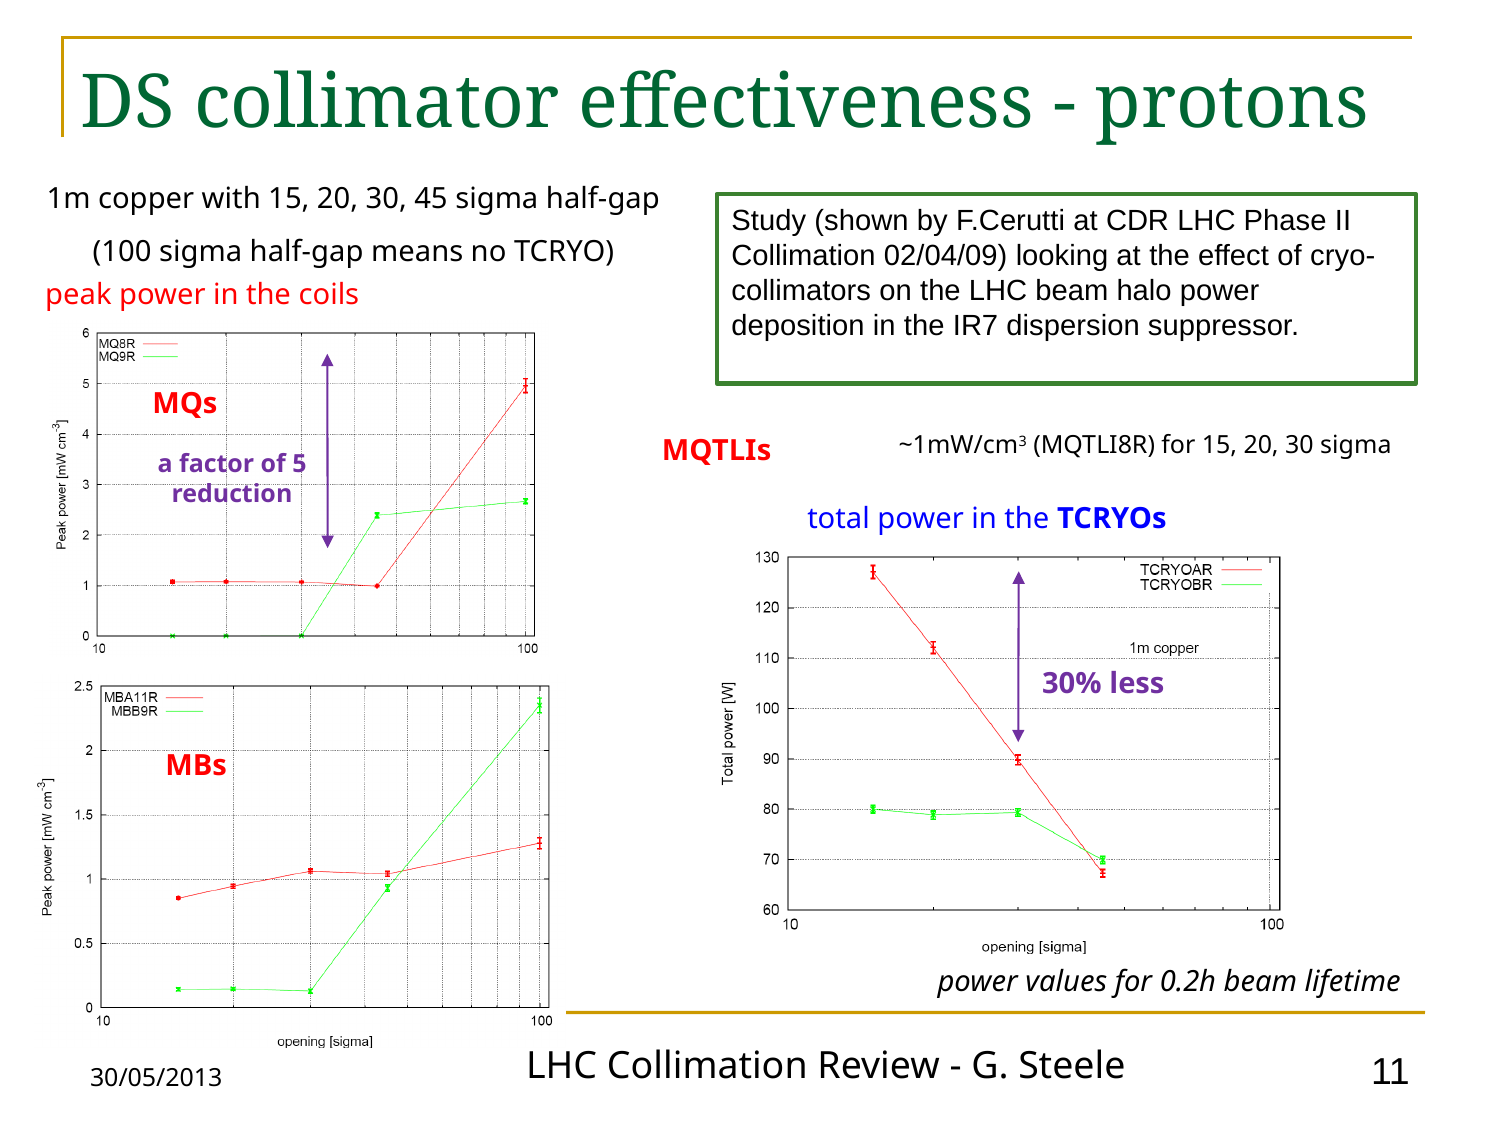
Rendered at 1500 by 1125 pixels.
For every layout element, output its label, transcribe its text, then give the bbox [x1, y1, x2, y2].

slide_number 11 [1243, 1023, 1426, 1100]
text_box MQTLIs [641, 406, 792, 474]
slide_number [74, 1056, 408, 1100]
text_box peak power in the coils [30, 250, 375, 318]
text_box 1m copper with 15, 20, 30, 45 sigma half-gap (100 sigma half-gap means no TCRYO) [30, 154, 677, 275]
text_box power values for 0.2h beam lifetime [913, 937, 1425, 1057]
picture [48, 320, 549, 658]
picture [716, 542, 1295, 954]
text_box ~1mW/cm3 (MQTLI8R) for 15, 20, 30 sigma [874, 406, 1416, 467]
footer LHC Collimation Review - G. Steele [414, 1024, 1238, 1101]
text_box Study (shown by F.Cerutti at CDR LHC Phase II Collimation 02/04/09) looking at the effect of cryo-collimators on the LHC beam halo power deposition in the IR7 dispersion suppressor. [715, 192, 1418, 386]
text_box total power in the TCRYOs [786, 474, 1188, 541]
picture [33, 674, 566, 1049]
title DS collimator effectiveness - protons [65, 45, 1416, 233]
